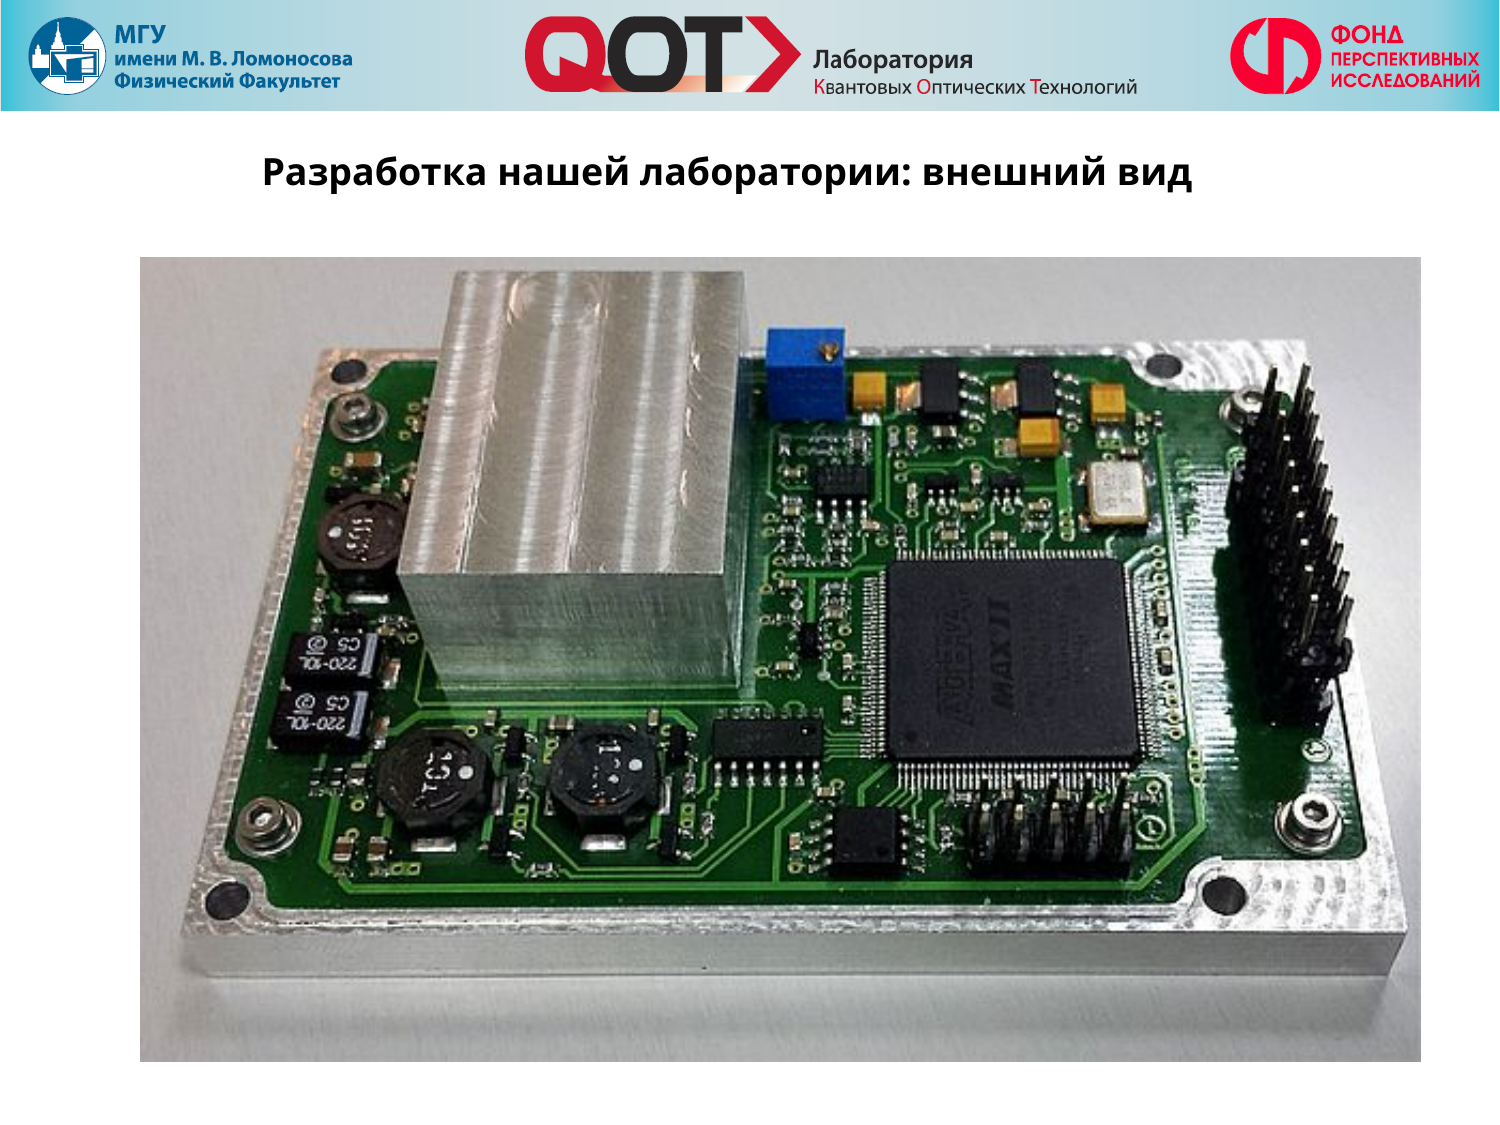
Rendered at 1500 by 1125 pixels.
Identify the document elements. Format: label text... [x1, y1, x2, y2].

picture [0, 0, 1500, 111]
text_box Разработка нашей лаборатории: внешний вид [246, 140, 1208, 201]
picture [140, 257, 1421, 1062]
